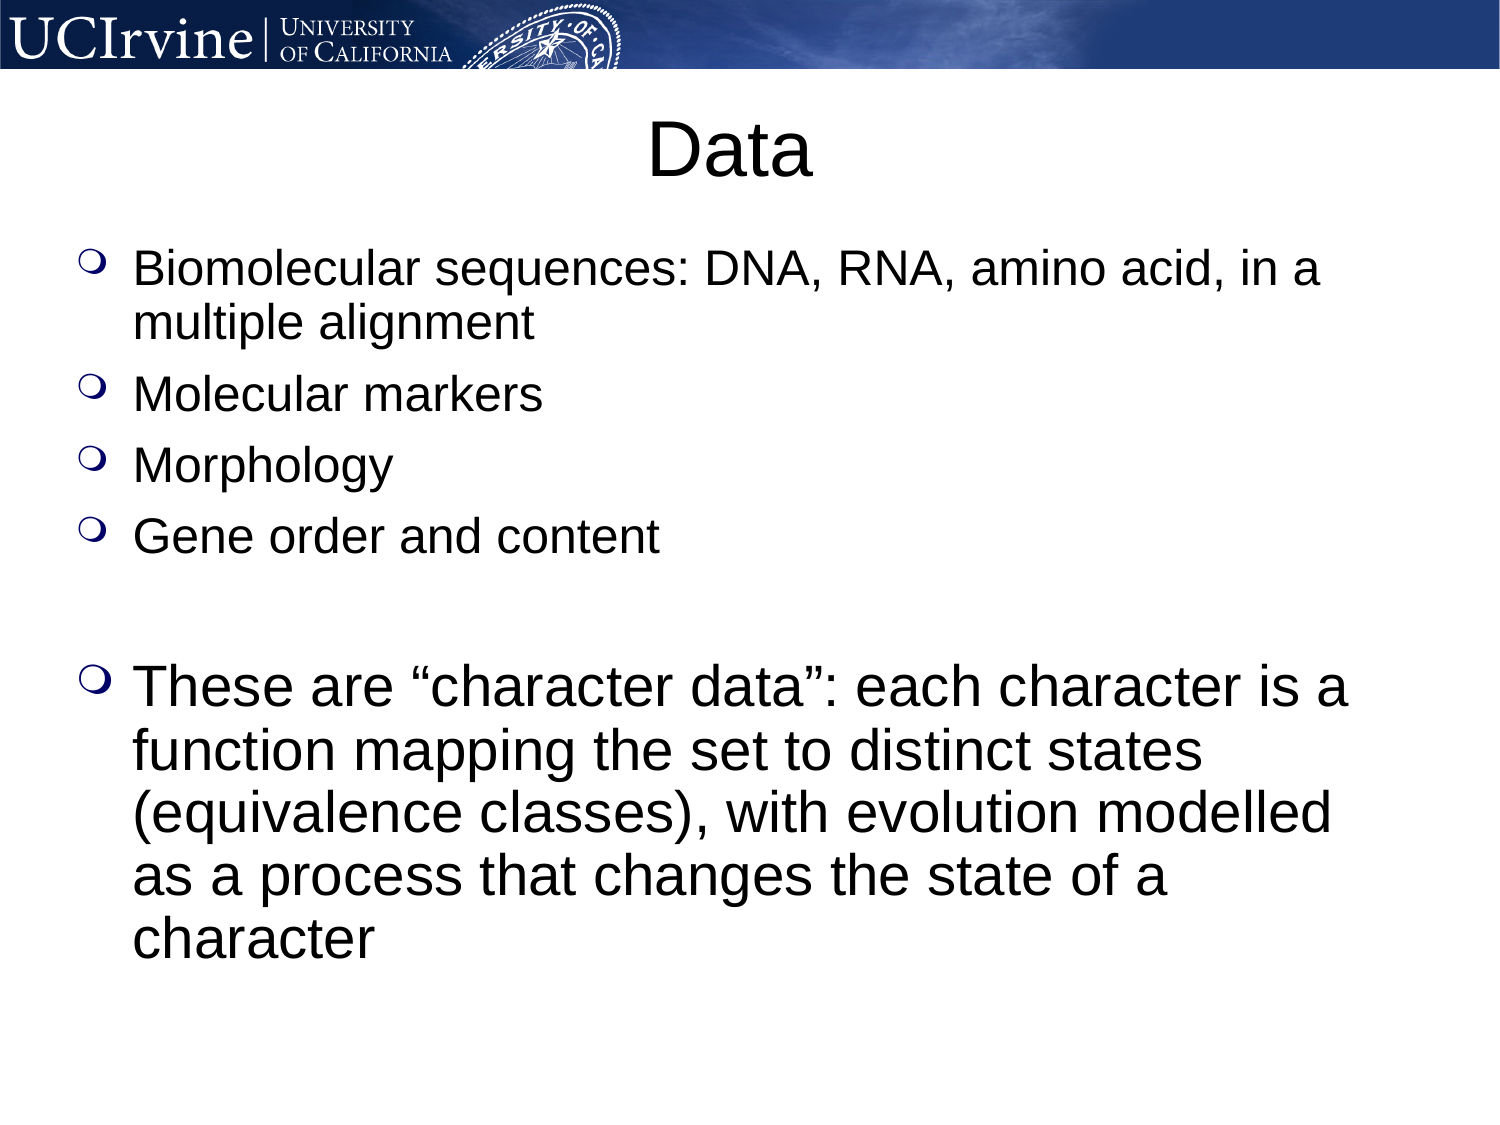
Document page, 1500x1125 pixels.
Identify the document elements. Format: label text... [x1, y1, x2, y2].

picture [0, 0, 1500, 69]
list Biomolecular sequences: DNA, RNA, amino acid, in a multiple alignment Molecular markers Morphology Gene order and content These are “character data”: each character is a function mapping the set to distinct states (equivalence classes), with evolution modelled as a process that changes the state of a character [62, 235, 1423, 1105]
title Data [21, 70, 1438, 234]
